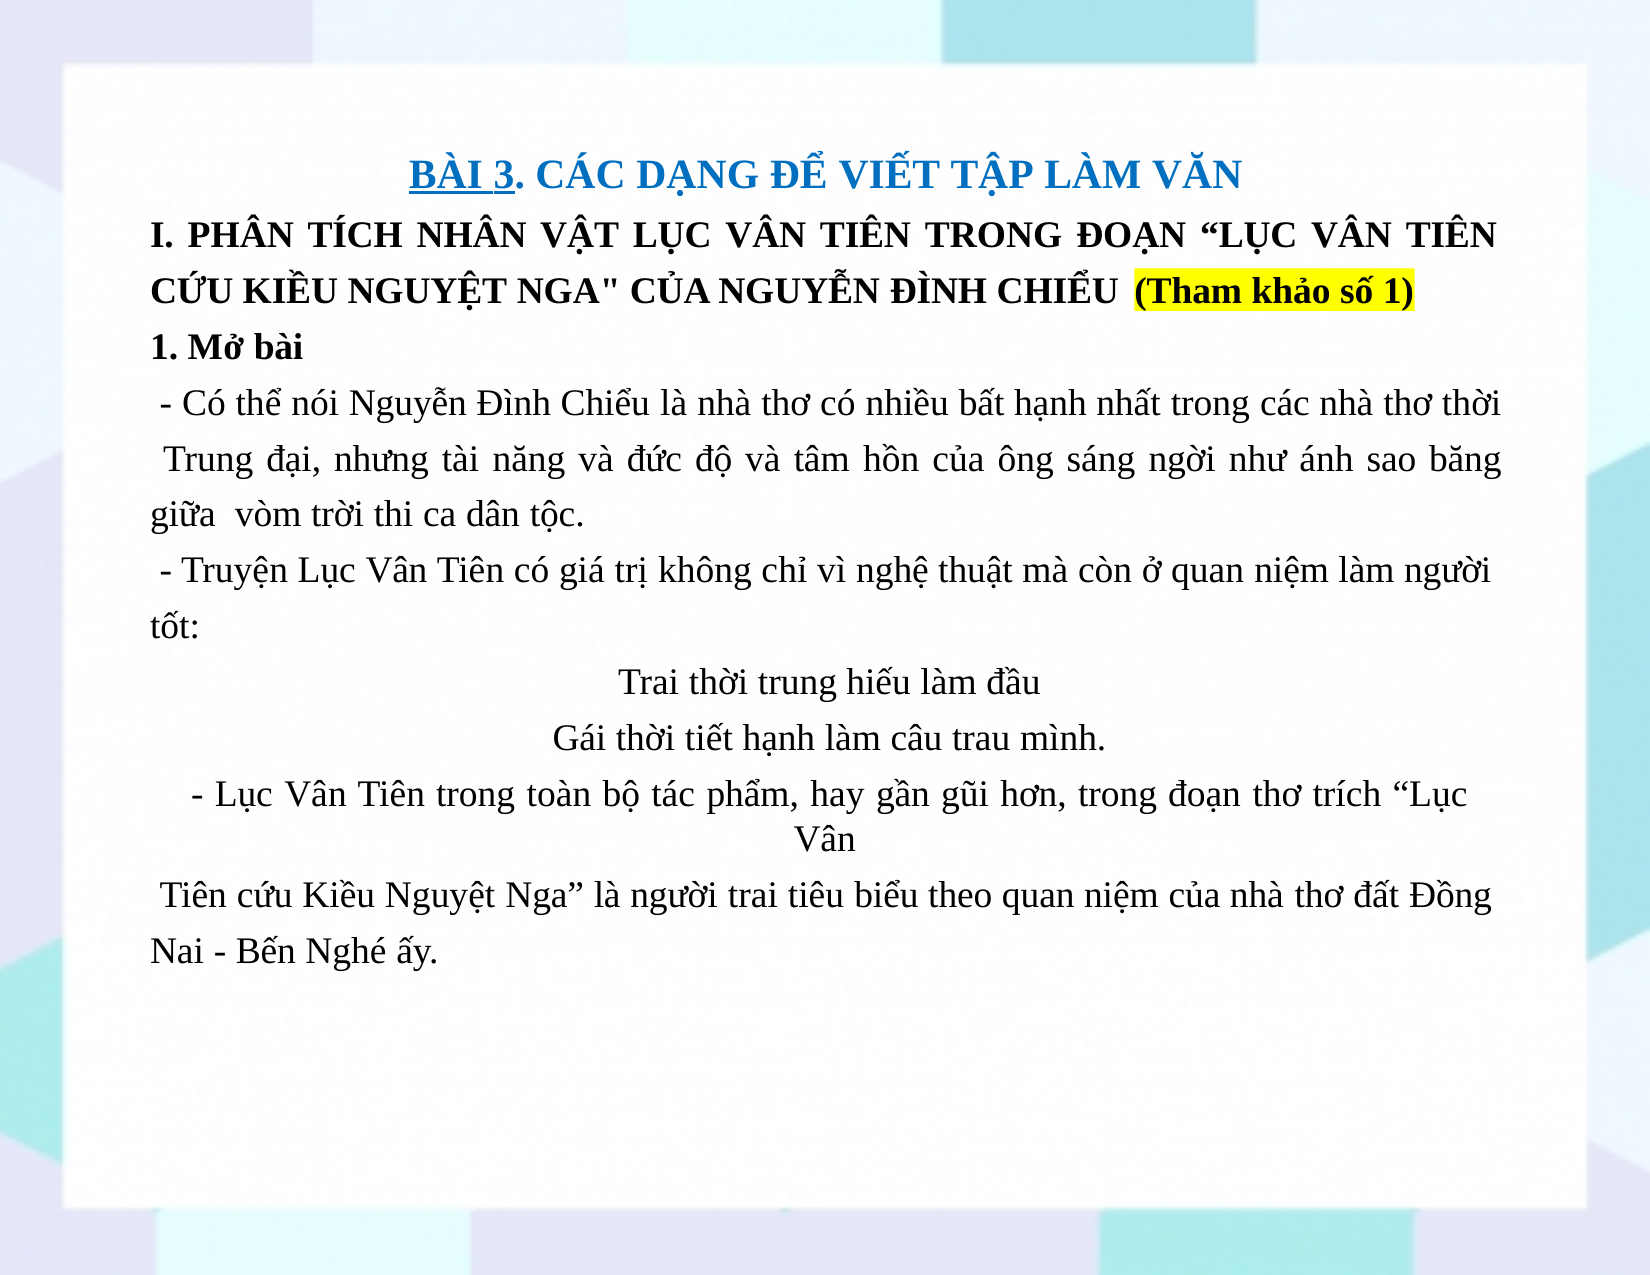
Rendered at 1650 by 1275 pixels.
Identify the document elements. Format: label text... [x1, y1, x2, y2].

title BÀI 3. CÁC DẠNG ĐỂ VIẾT TẬP LÀM VĂN [406, 145, 1244, 196]
picture [0, 0, 1650, 1275]
list - Có thể nói Nguyễn Đình Chiểu là nhà thơ có nhiều bất hạnh nhất trong các nhà thơ thời Trung đại, nhưng tài năng và đức độ và tâm hồn của ông sáng ngời như ánh sao băng giữa vòm trời thi ca dân tộc. - Truyện Lục Vân Tiên có giá trị không chỉ vì nghệ thuật mà còn ở quan niệm làm người tốt: Trai thời trung hiếu làm đầu Gái thời tiết hạnh làm câu trau mình. - Lục Vân Tiên trong toàn bộ tác phẩm, hay gần gũi hơn, trong đoạn thơ trích “Lục Vân Tiên cứu Kiều Nguyệt Nga” là người trai tiêu biểu theo quan niệm của nhà thơ đất Đồng Nai - Bến Nghé ấy. [147, 196, 1503, 1092]
